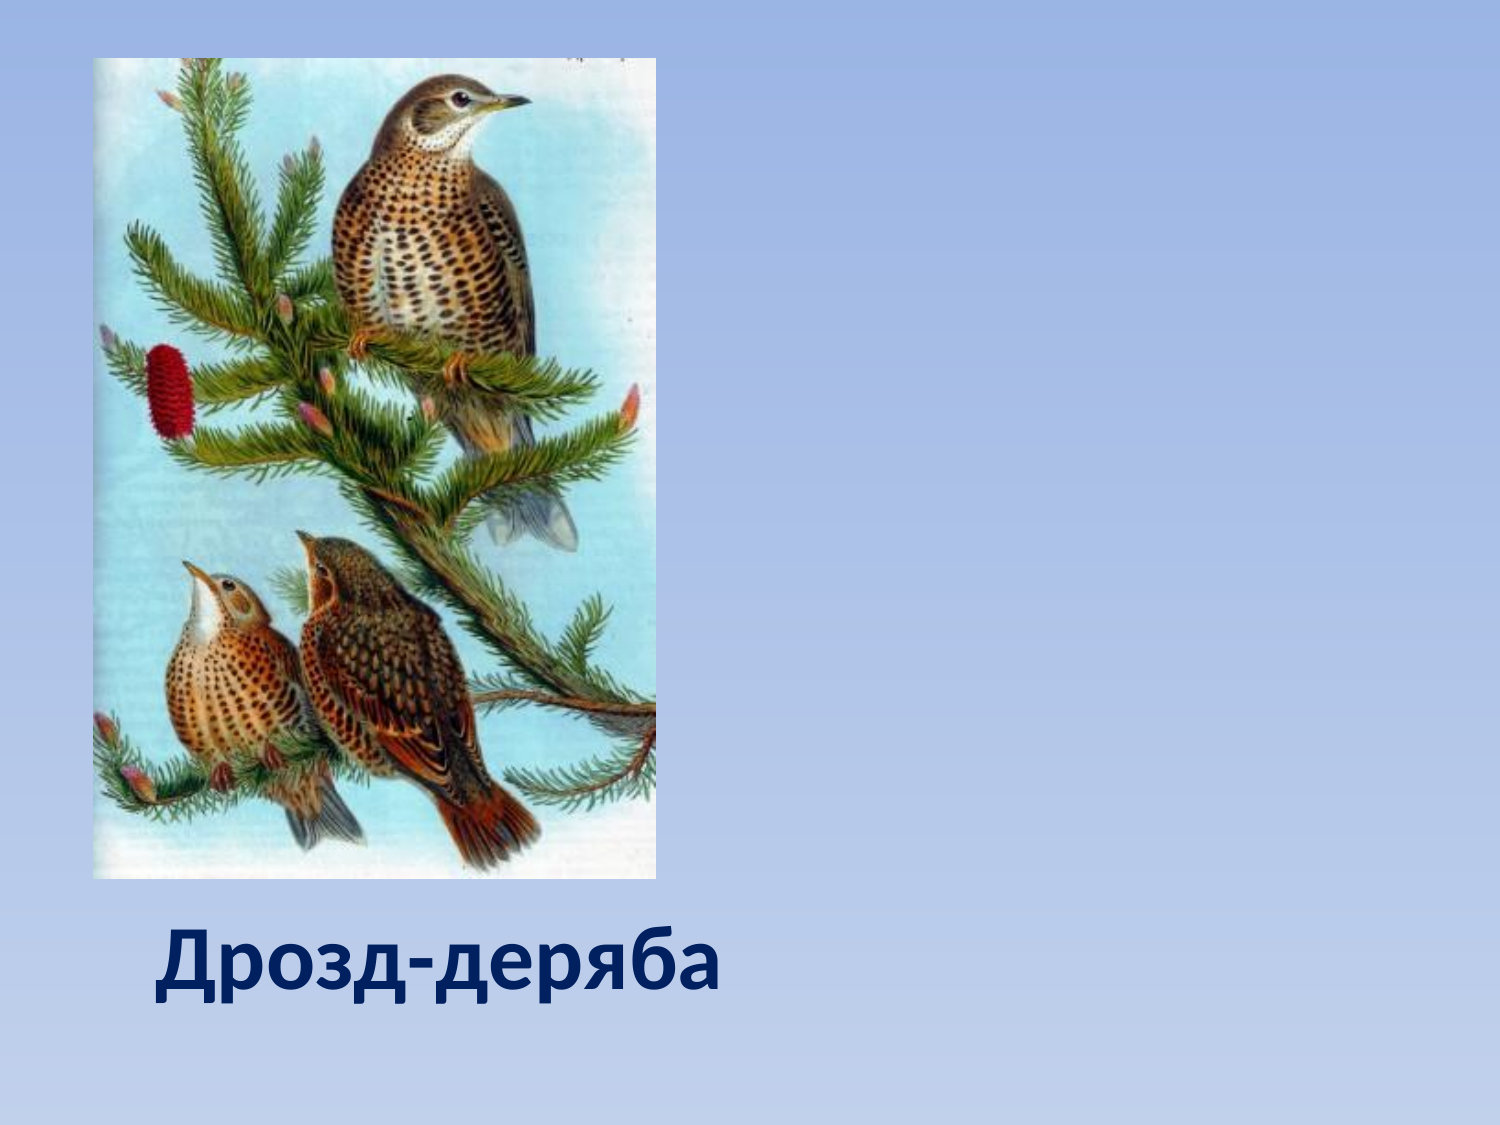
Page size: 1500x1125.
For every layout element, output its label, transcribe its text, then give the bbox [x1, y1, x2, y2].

text_box Дрозд-деряба [140, 890, 739, 1016]
picture [93, 58, 656, 880]
